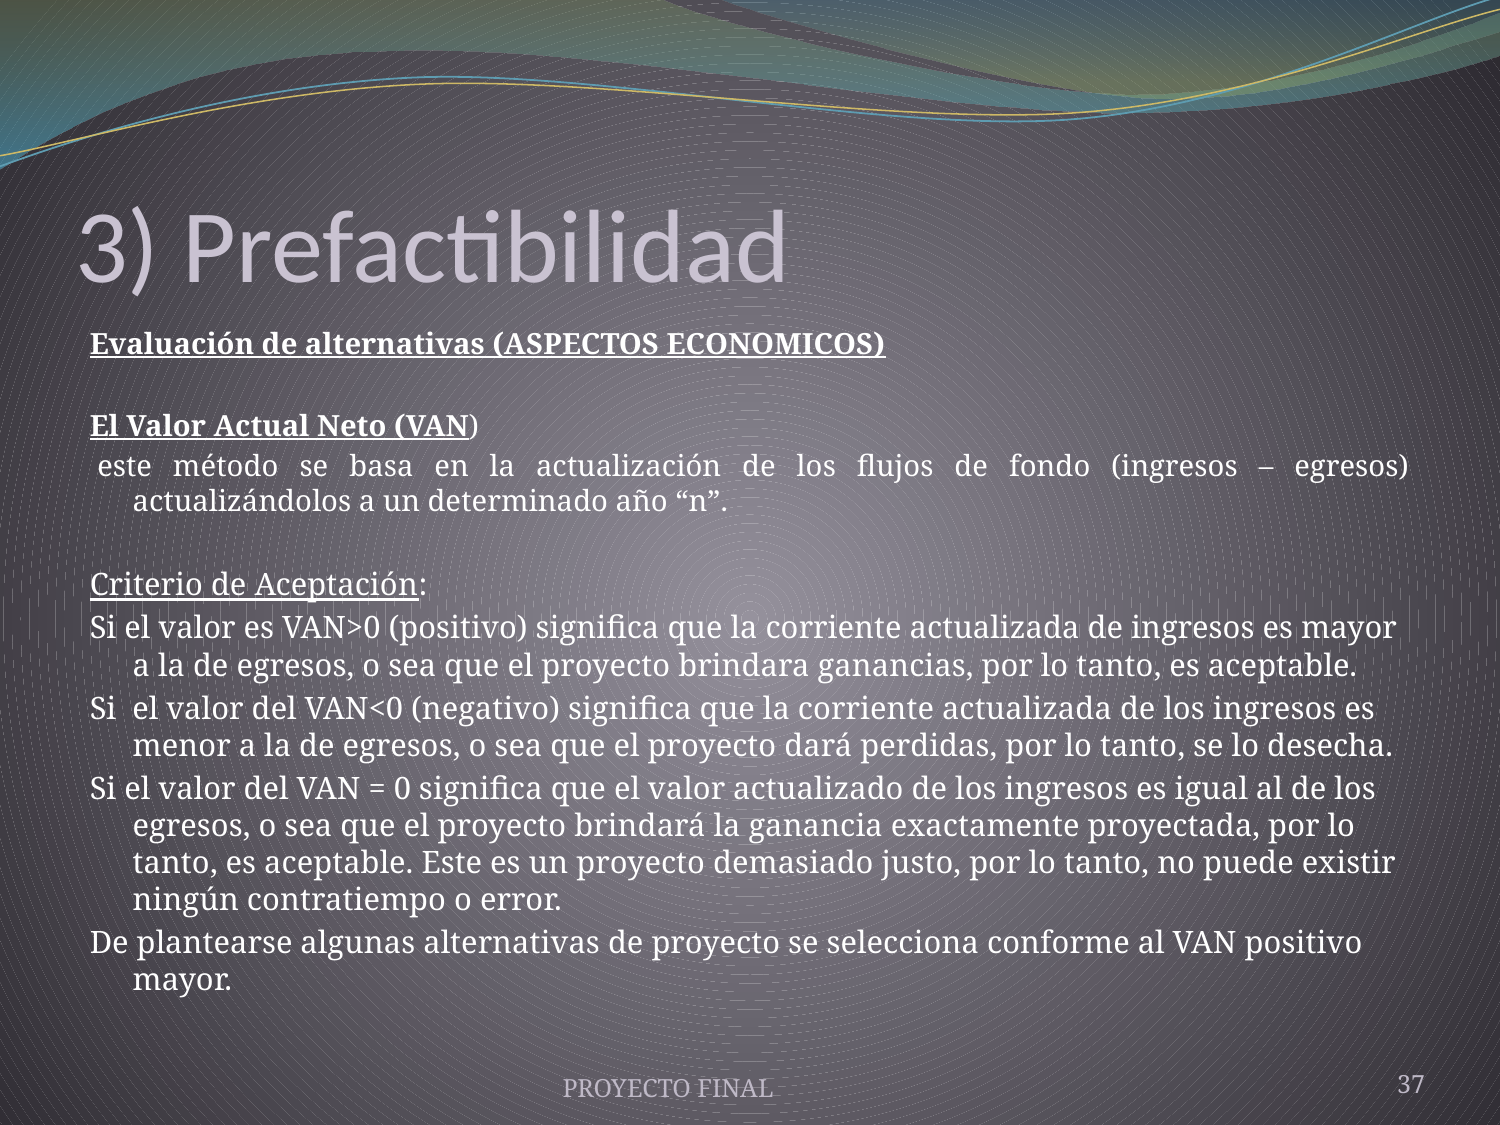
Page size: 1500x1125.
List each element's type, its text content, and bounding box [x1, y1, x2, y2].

slide_number 37 [1299, 1042, 1425, 1103]
footer PROYECTO FINAL [437, 1042, 988, 1103]
list Evaluación de alternativas (ASPECTOS ECONOMICOS) El Valor Actual Neto (VAN) este método se basa en la actualización de los flujos de fondo (ingresos – egresos) actualizándolos a un determinado año “n”. Criterio de Aceptación: Si el valor es VAN>0 (positivo) significa que la corriente actualizada de ingresos es mayor a la de egresos, o sea que el proyecto brindara ganancias, por lo tanto, es aceptable. Si el valor del VAN<0 (negativo) significa que la corriente actualizada de los ingresos es menor a la de egresos, o sea que el proyecto dará perdidas, por lo tanto, se lo desecha. Si el valor del VAN = 0 significa que el valor actualizado de los ingresos es igual al de los egresos, o sea que el proyecto brindará la ganancia exactamente proyectada, por lo tanto, es aceptable. Este es un proyecto demasiado justo, por lo tanto, no puede existir ningún contratiempo o error. De plantearse algunas alternativas de proyecto se selecciona conforme al VAN positivo mayor. [75, 317, 1425, 1038]
title 3) Prefactibilidad [75, 115, 1425, 303]
